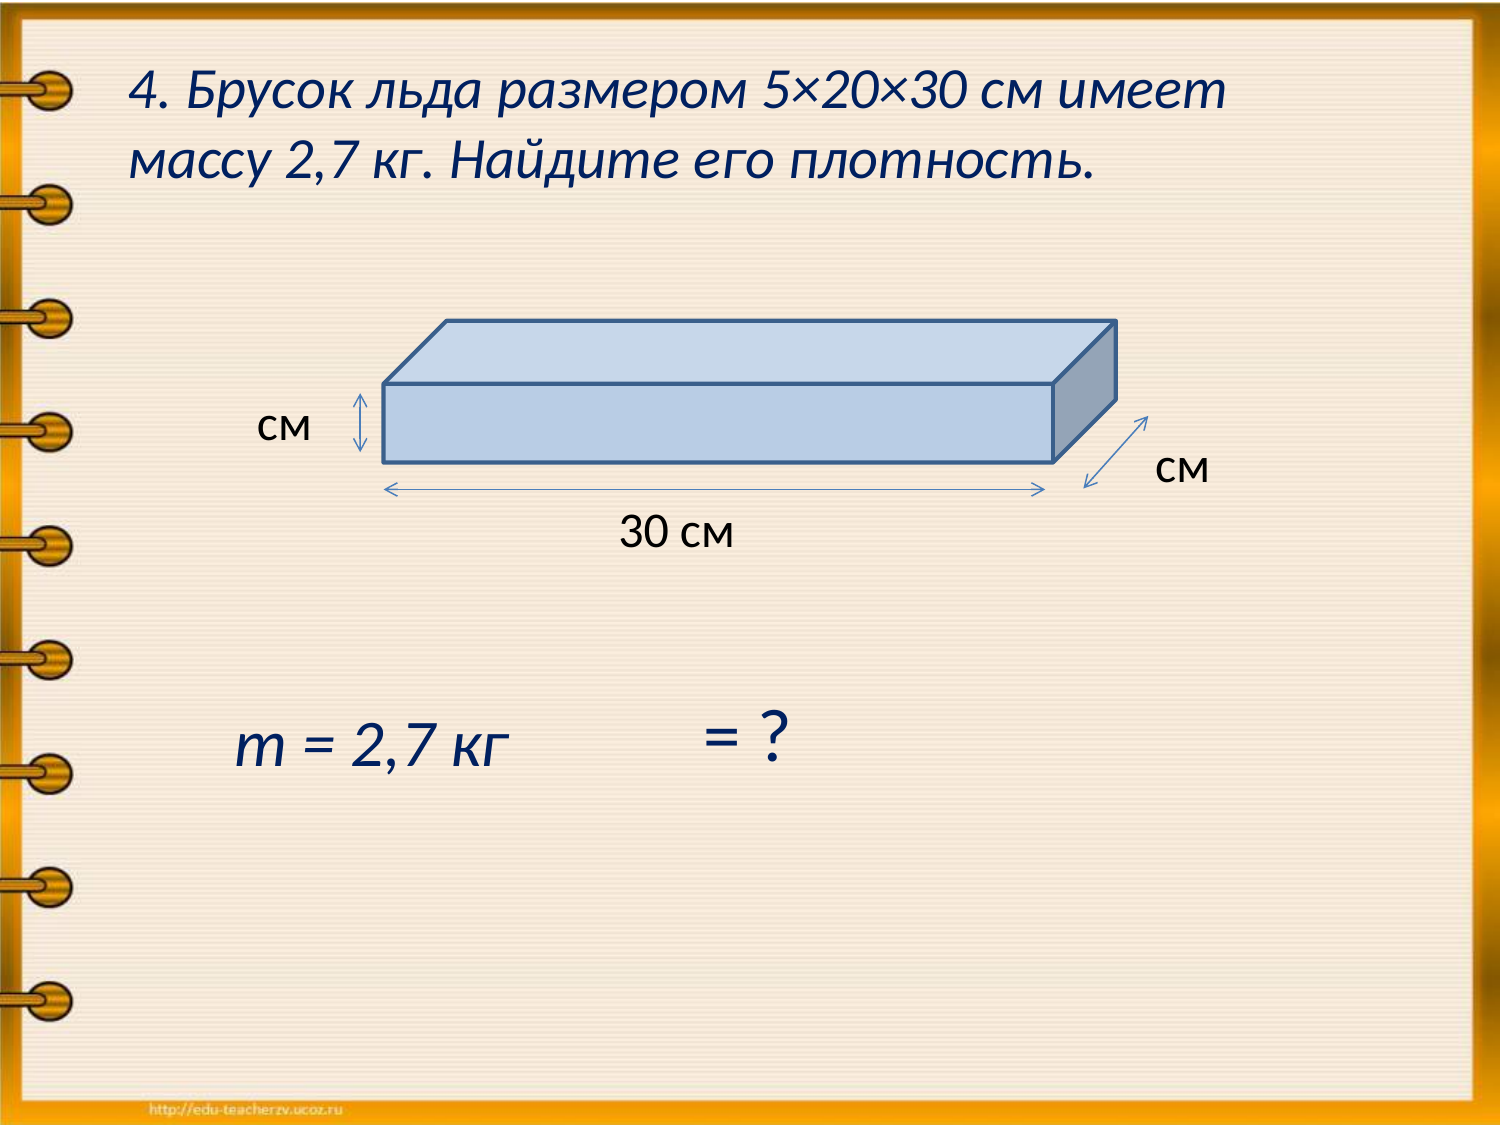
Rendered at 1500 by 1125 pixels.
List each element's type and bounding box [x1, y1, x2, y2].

text_box [1083, 415, 1149, 489]
picture [0, 2, 1500, 1125]
